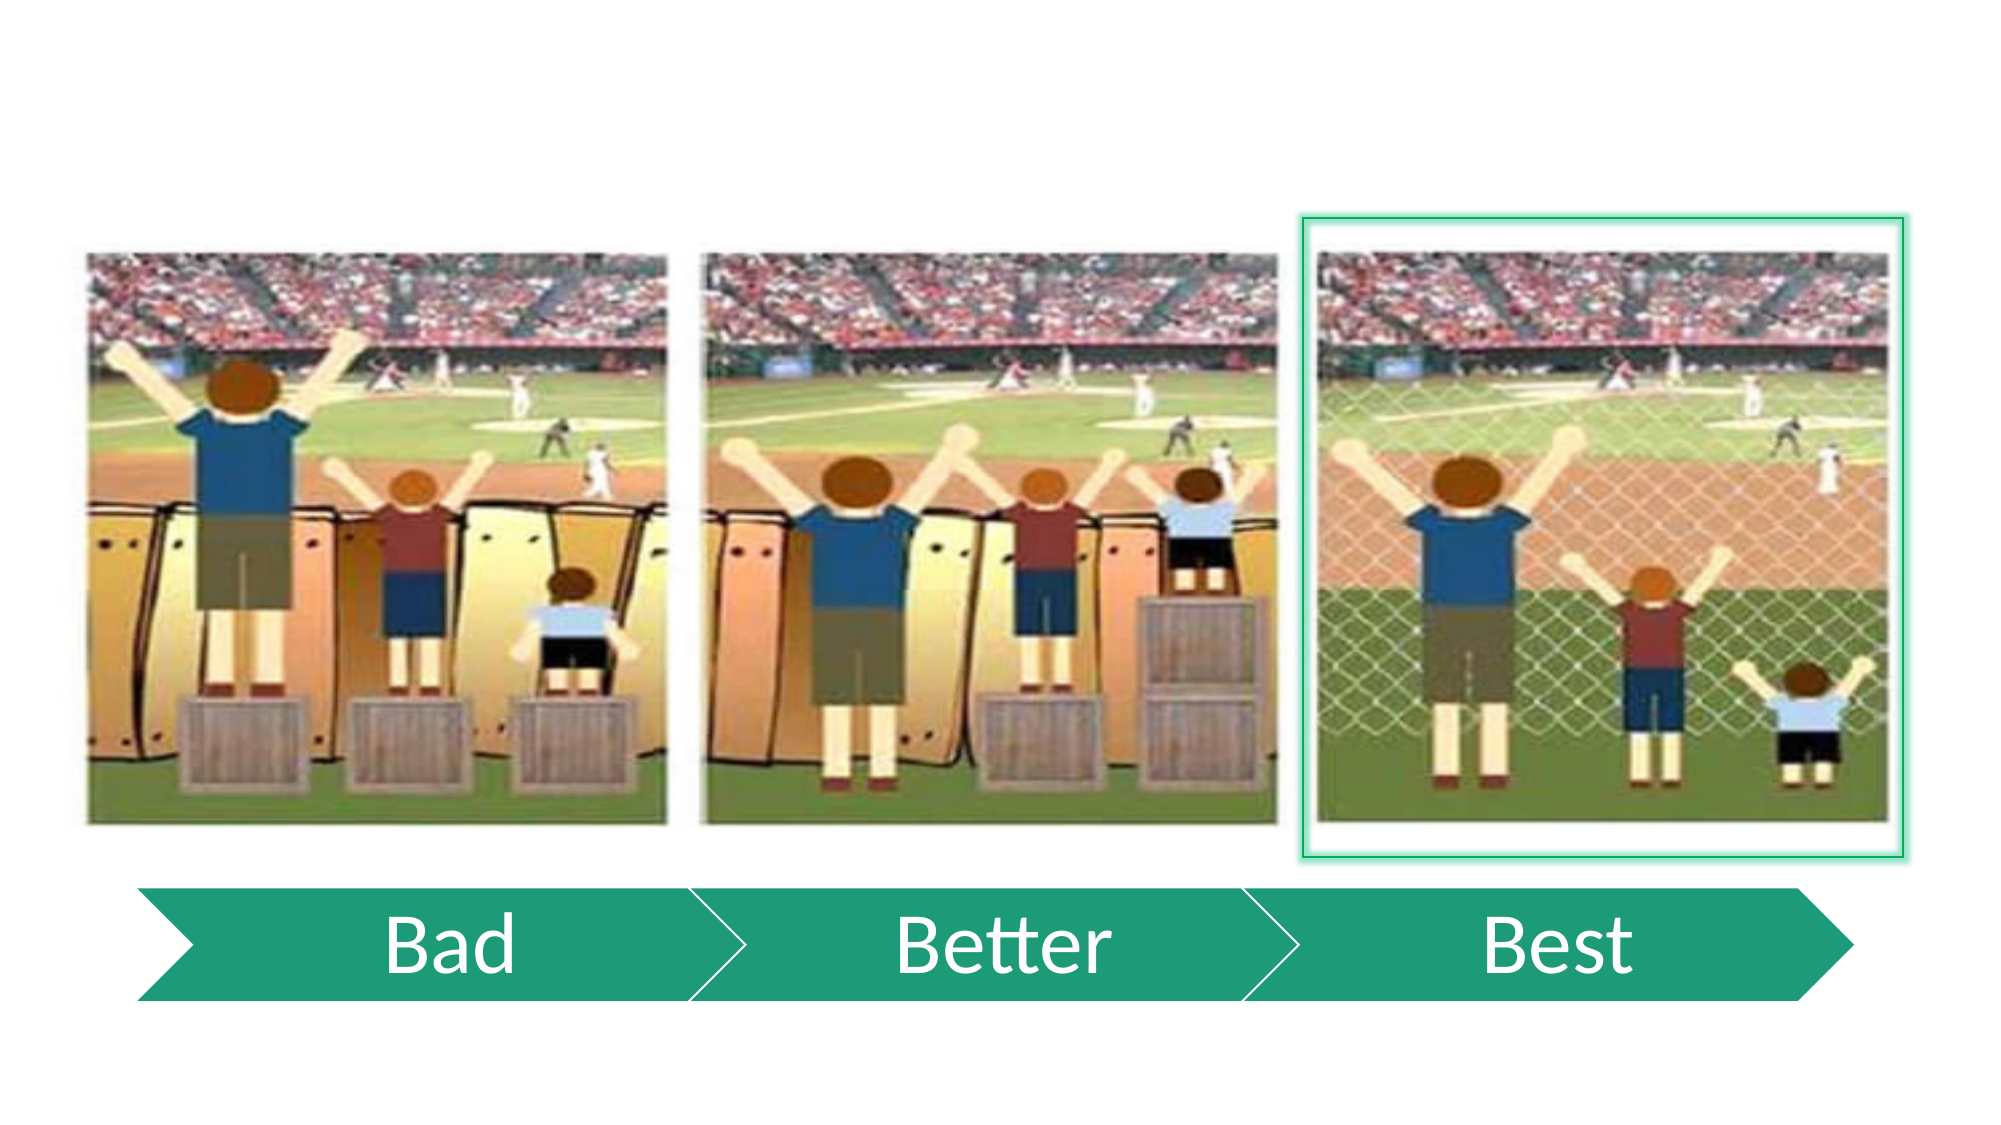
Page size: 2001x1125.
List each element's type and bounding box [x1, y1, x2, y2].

text_box [1302, 217, 1904, 243]
text_box [134, 887, 1857, 1003]
text_box [1302, 830, 1904, 858]
picture [55, 243, 1904, 830]
